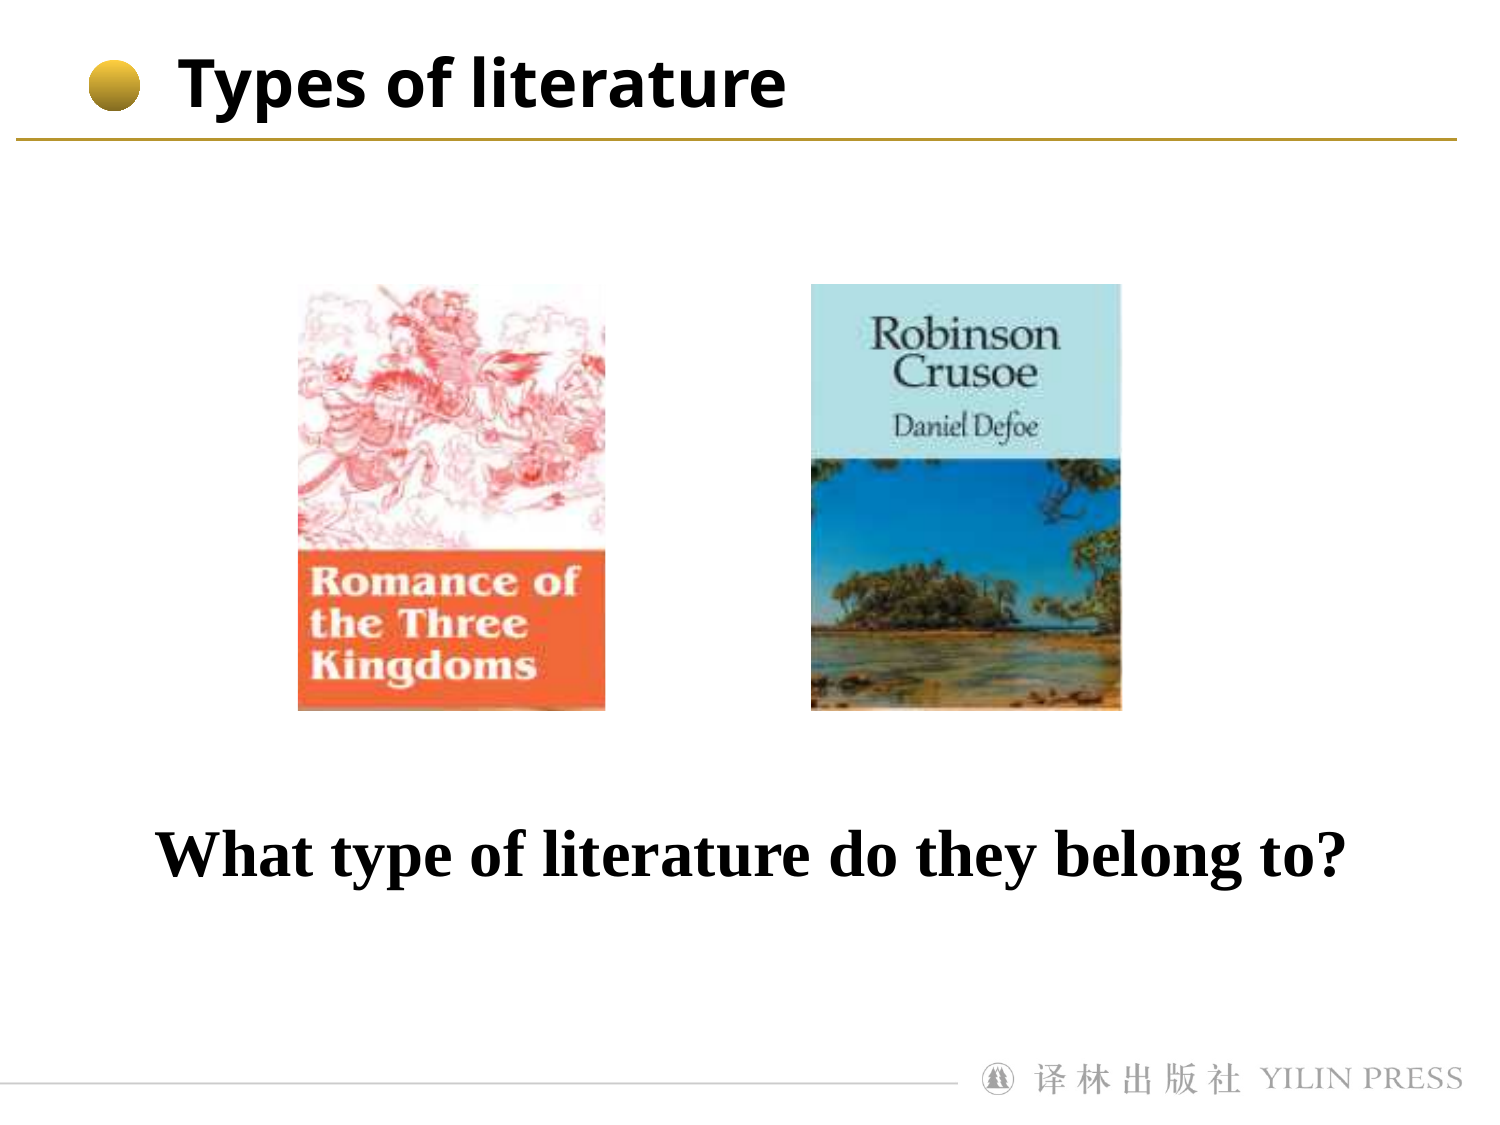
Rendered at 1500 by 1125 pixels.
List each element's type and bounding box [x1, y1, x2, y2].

text_box [15, 33, 1457, 140]
picture [0, 0, 1500, 1125]
list [297, 283, 606, 711]
